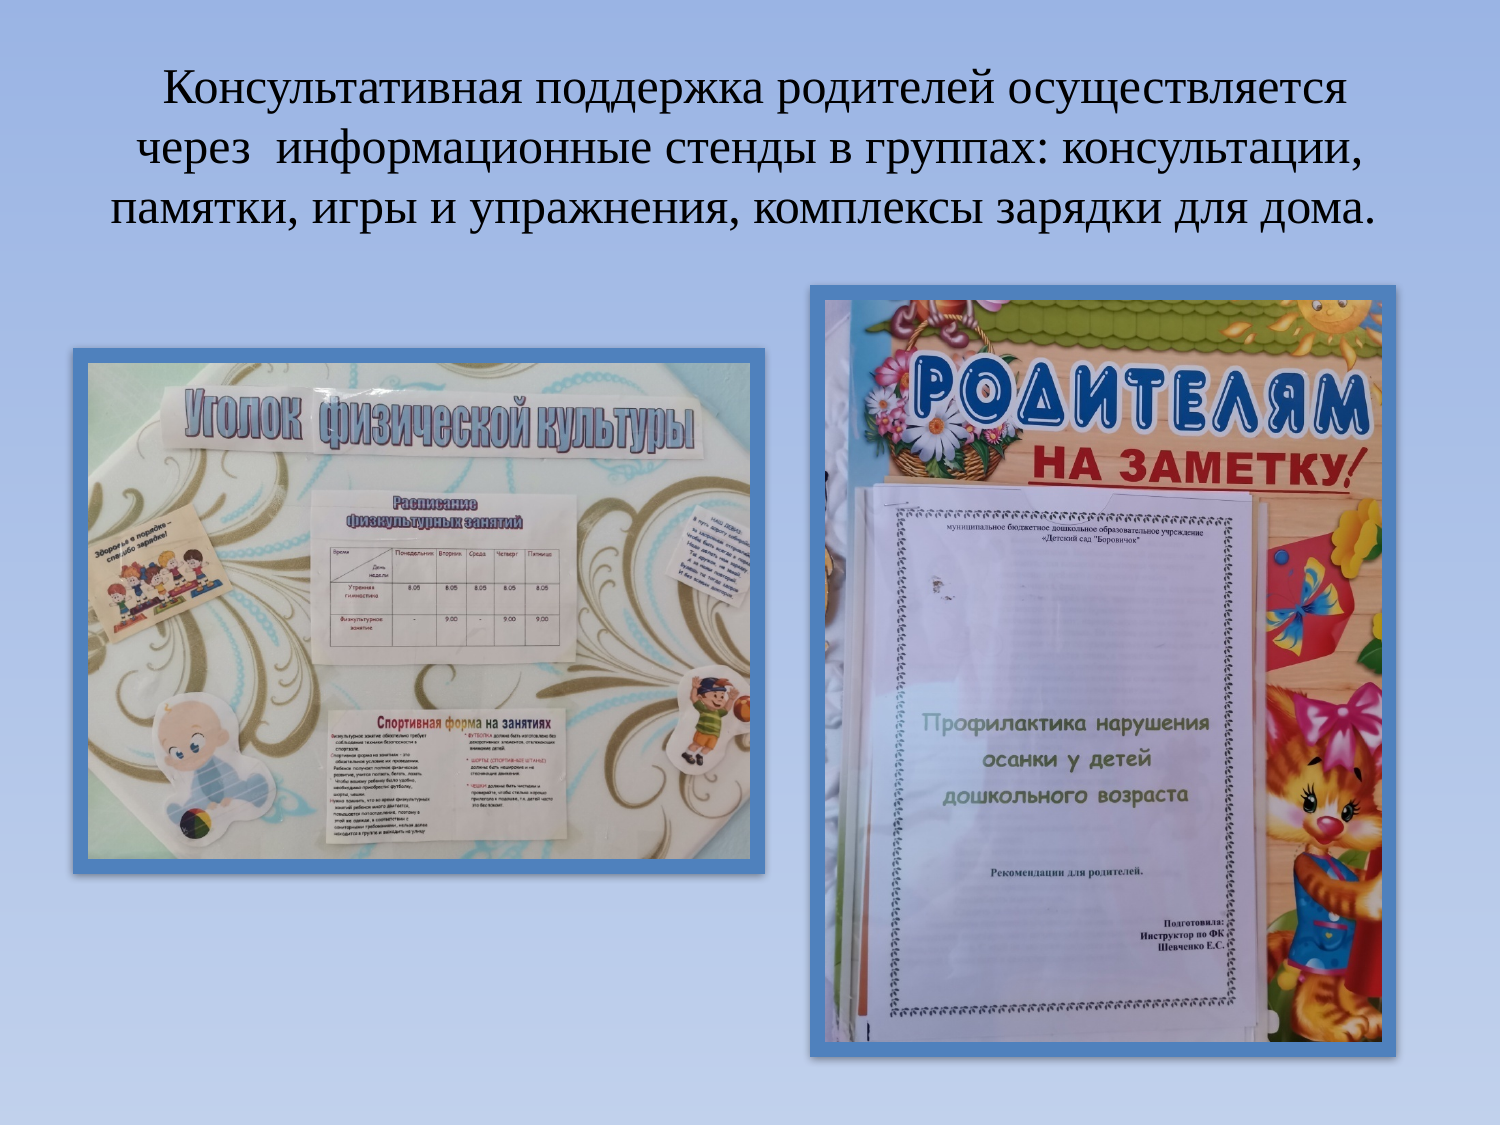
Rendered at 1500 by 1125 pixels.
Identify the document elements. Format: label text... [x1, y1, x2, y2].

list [87, 362, 751, 860]
title Консультативная поддержка родителей осуществляется через информационные стенды в группах: консультации, памятки, игры и упражнения, комплексы зарядки для дома. [75, 0, 1425, 288]
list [824, 299, 1383, 1043]
